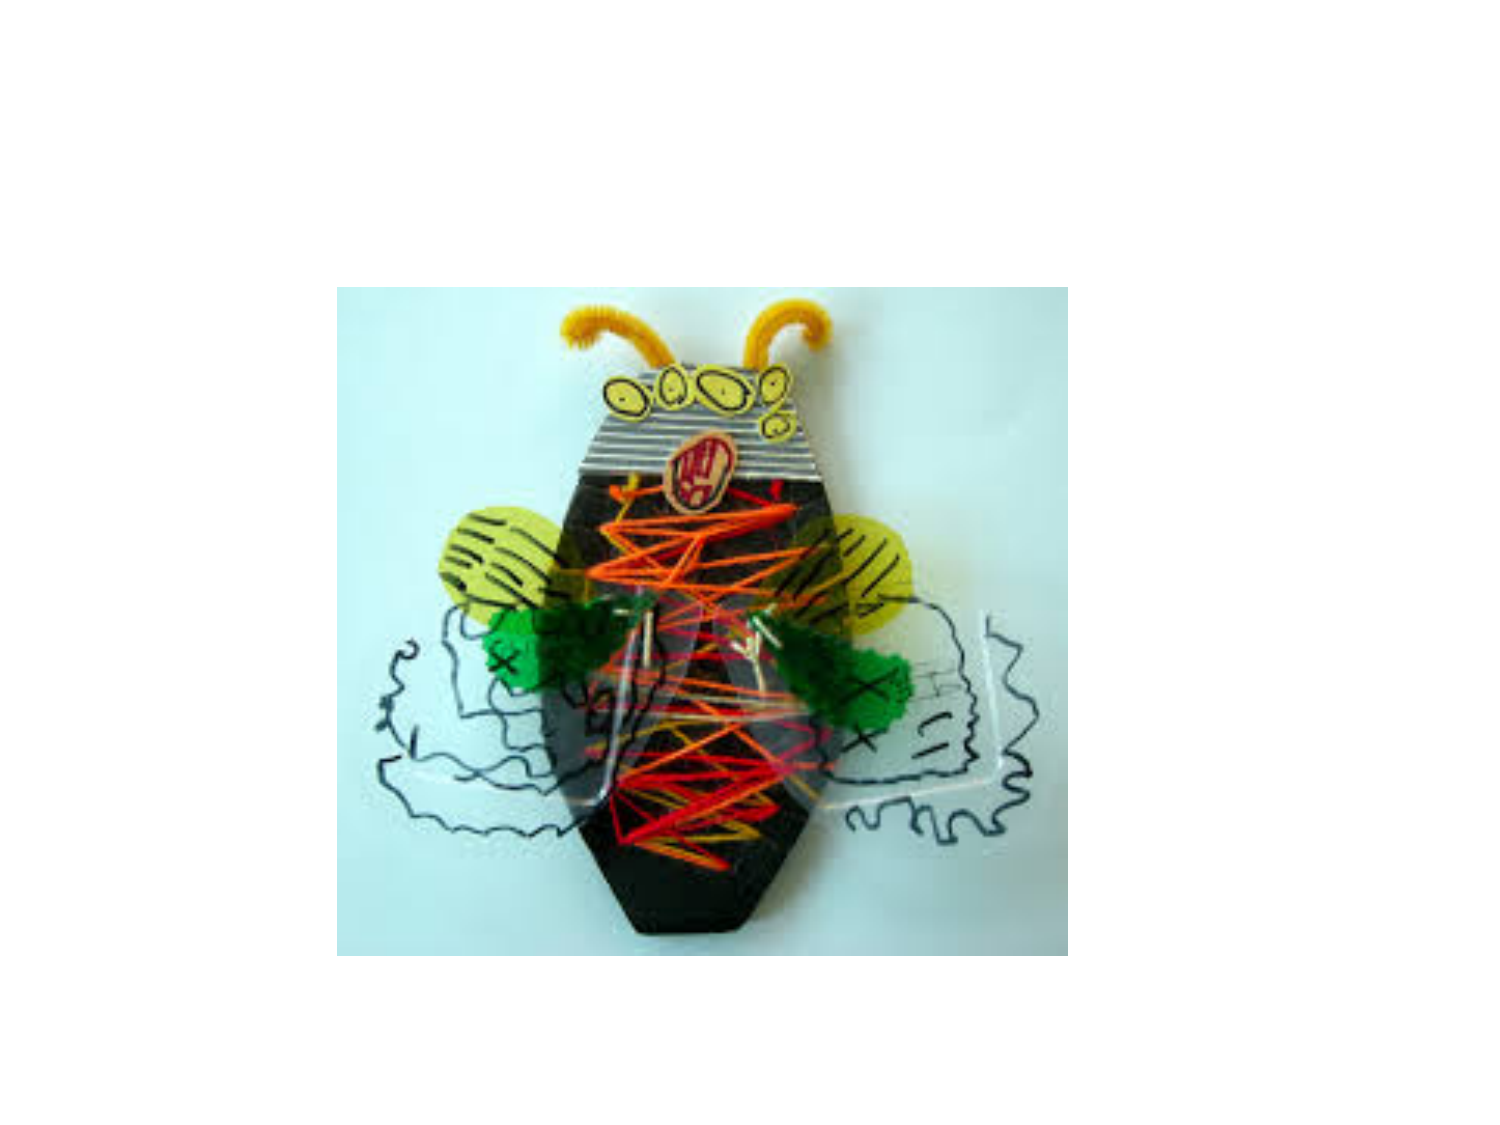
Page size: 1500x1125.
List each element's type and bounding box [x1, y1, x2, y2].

picture [337, 287, 1068, 956]
